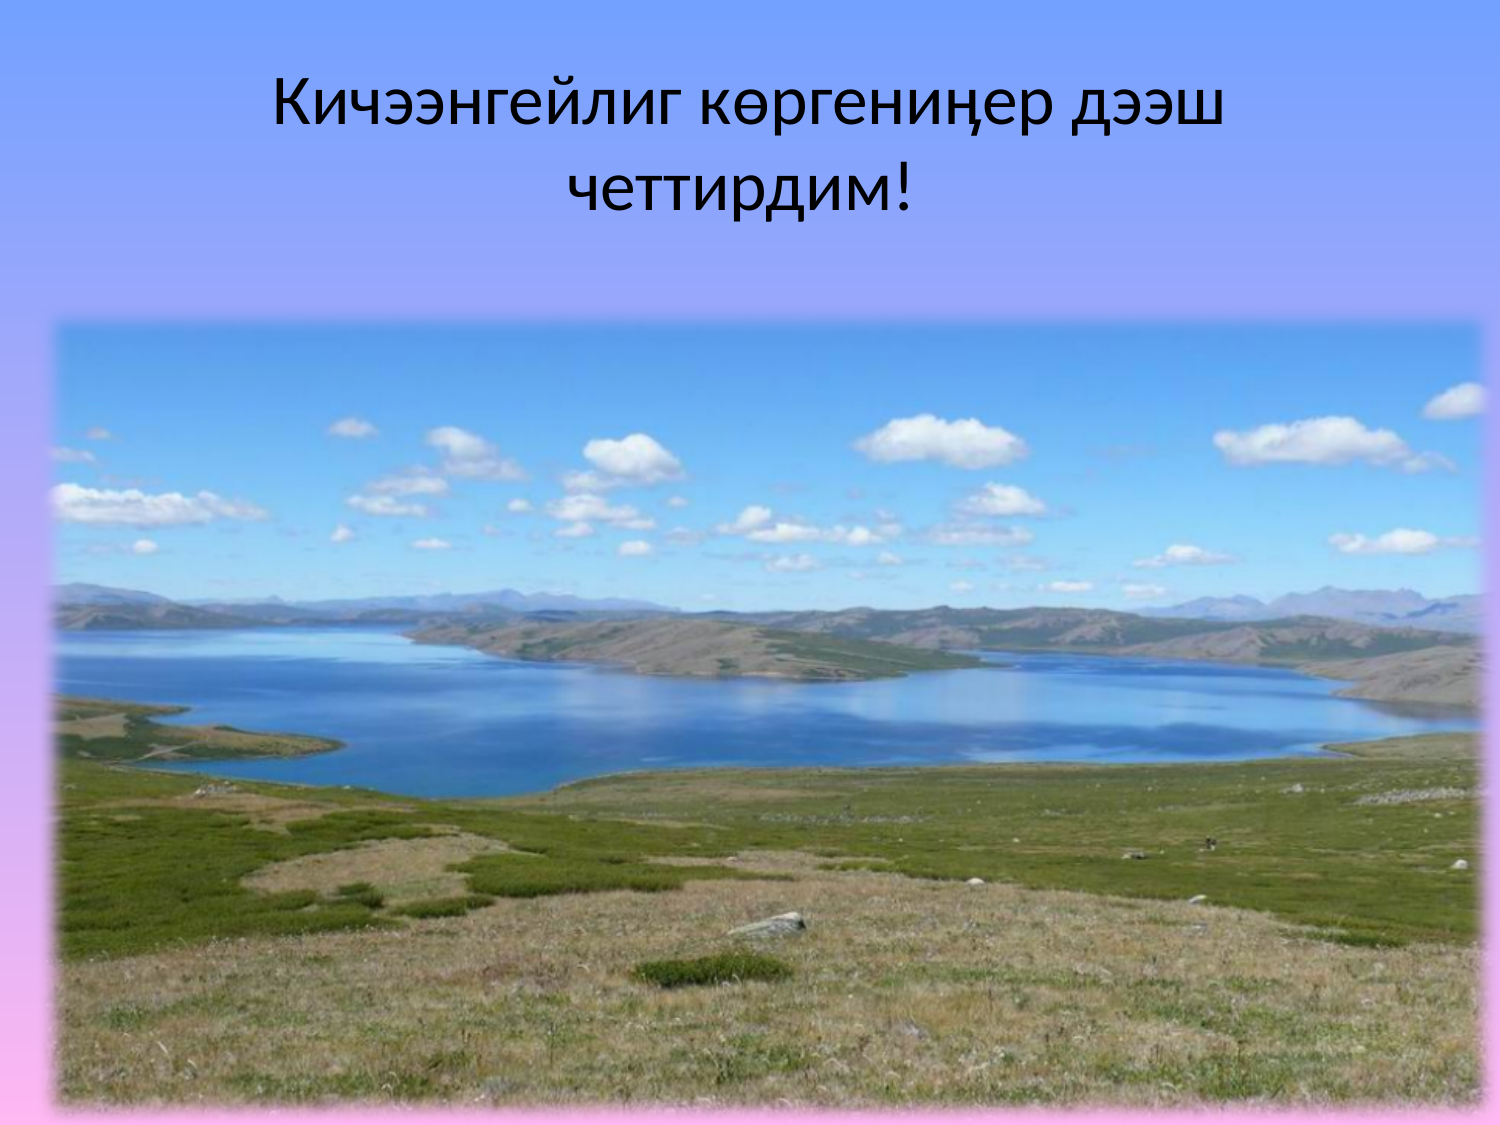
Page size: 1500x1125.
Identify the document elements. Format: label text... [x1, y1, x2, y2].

title Кичээнгейлиг кɵргениӊер дээш четтирдим! [75, 45, 1425, 233]
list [38, 304, 1500, 1125]
